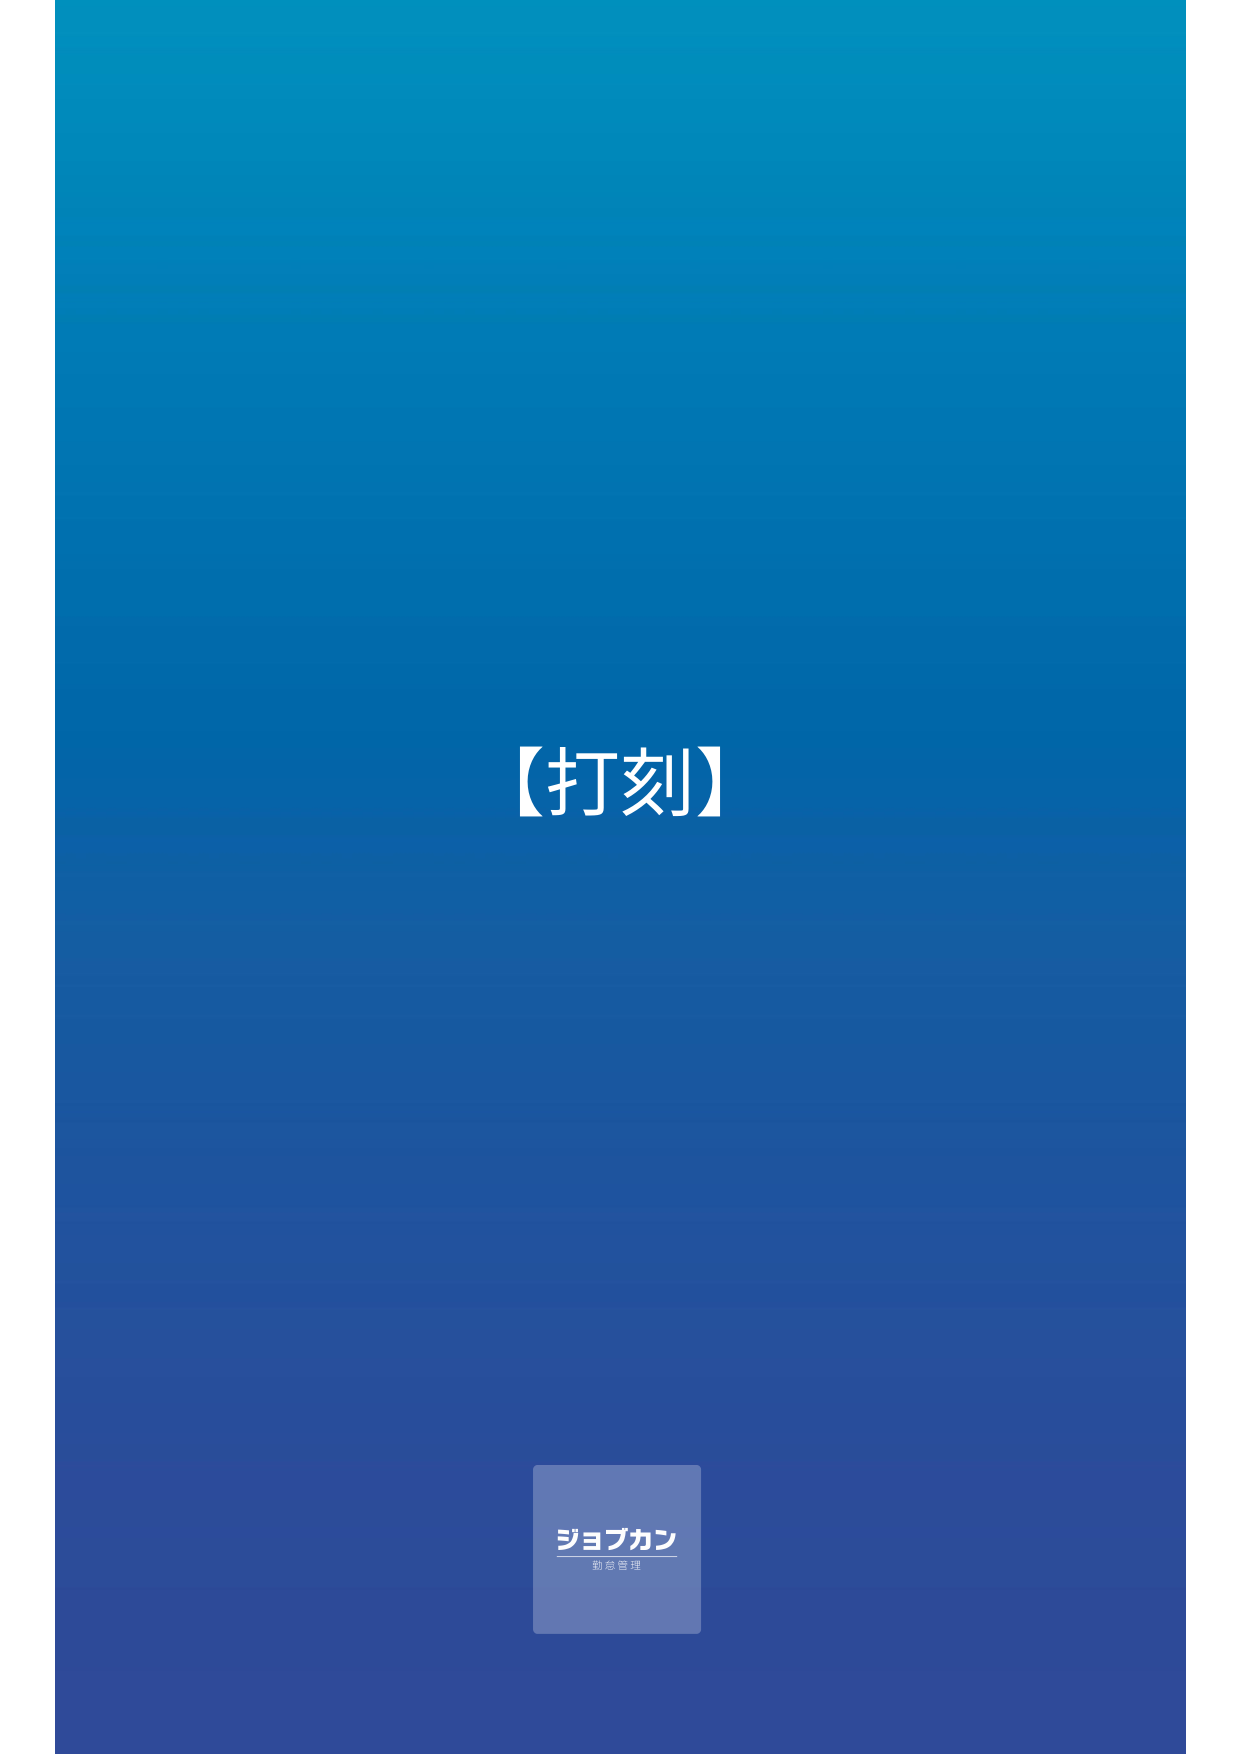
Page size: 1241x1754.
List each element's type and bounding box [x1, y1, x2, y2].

picture [55, 483, 1186, 1754]
